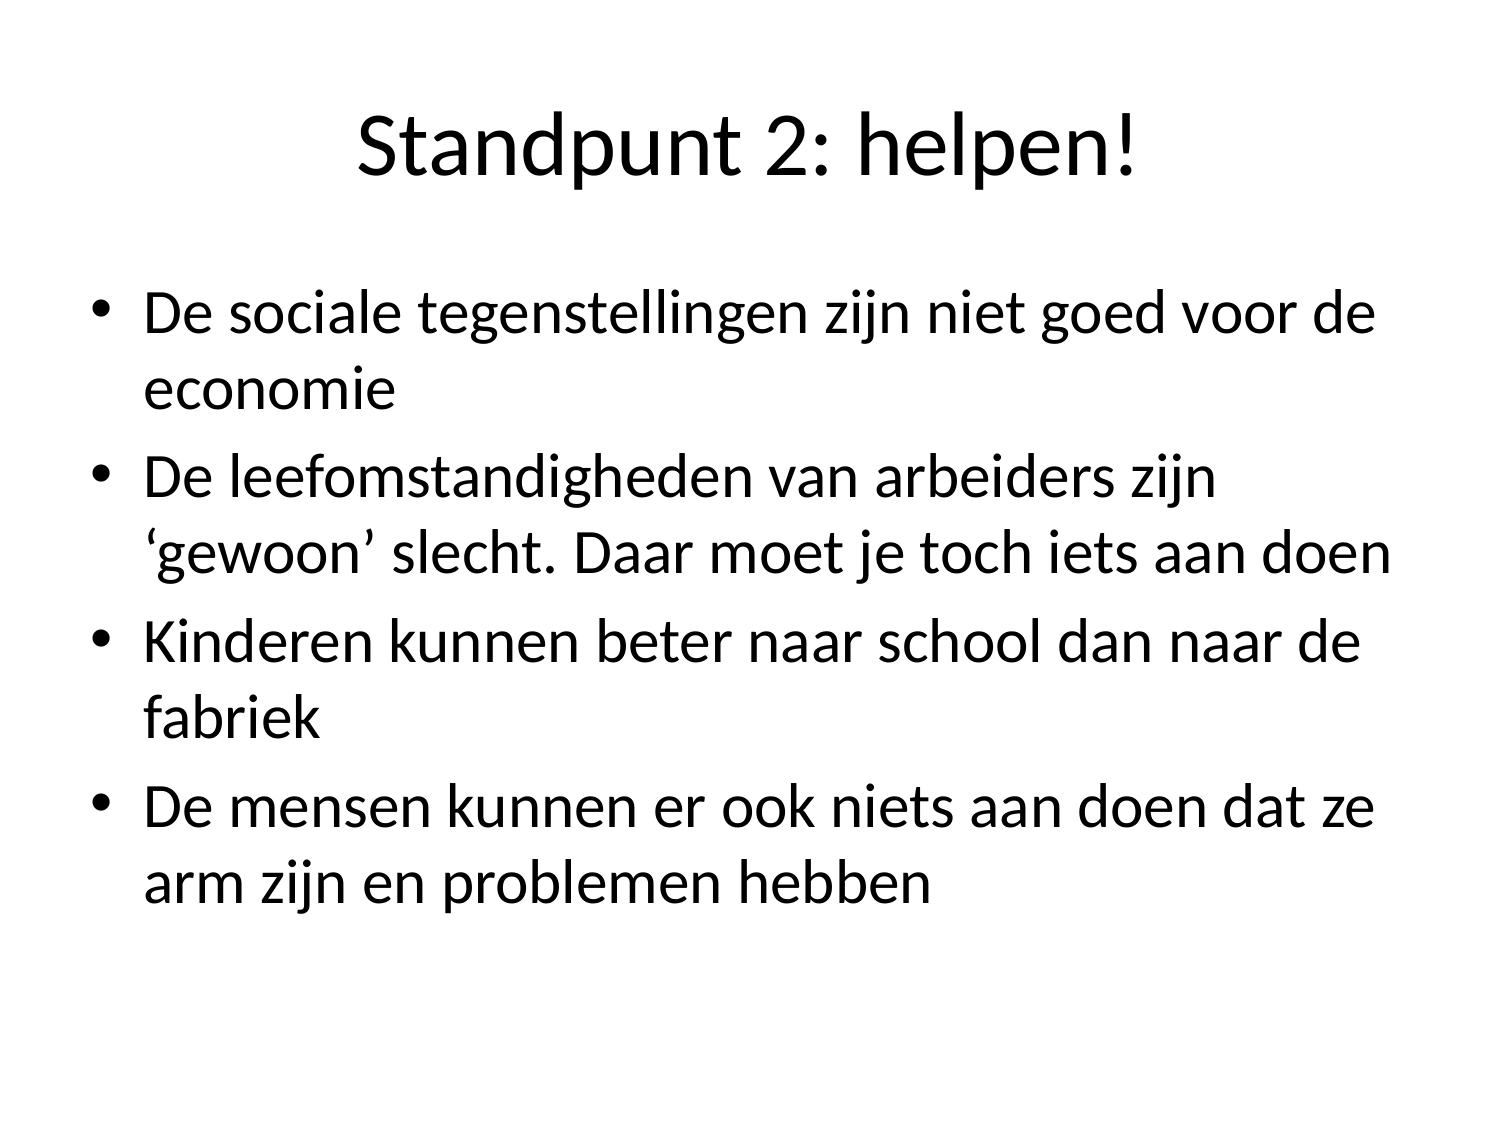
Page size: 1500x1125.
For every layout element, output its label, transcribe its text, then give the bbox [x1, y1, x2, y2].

list De sociale tegenstellingen zijn niet goed voor de economie De leefomstandigheden van arbeiders zijn ‘gewoon’ slecht. Daar moet je toch iets aan doen Kinderen kunnen beter naar school dan naar de fabriek De mensen kunnen er ook niets aan doen dat ze arm zijn en problemen hebben [75, 262, 1425, 1005]
title Standpunt 2: helpen! [75, 45, 1425, 233]
